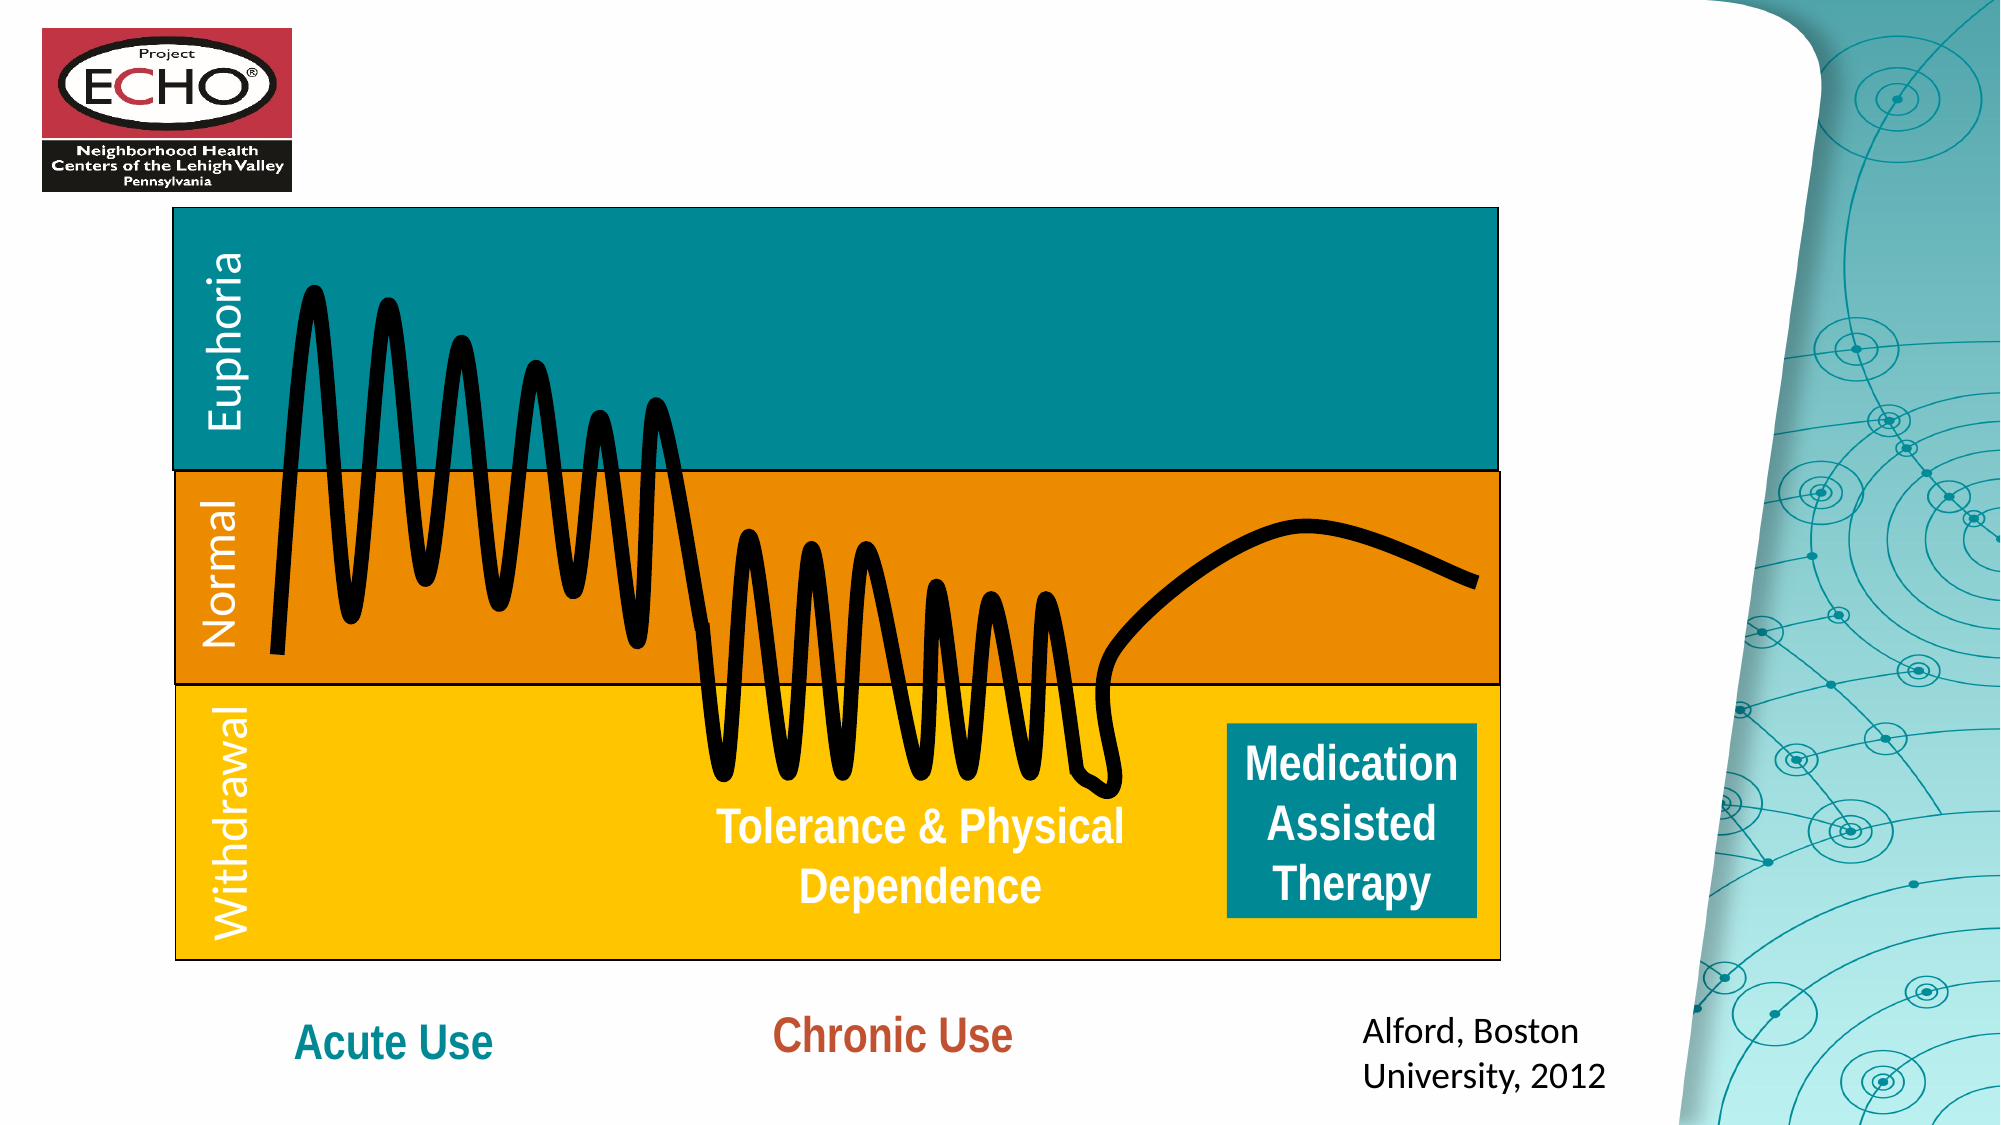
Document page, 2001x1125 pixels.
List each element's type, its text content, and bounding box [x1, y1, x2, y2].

text_box Chronic Use [757, 994, 1029, 1070]
text_box Withdrawal [189, 690, 265, 956]
text_box [1077, 525, 1478, 792]
text_box Normal [177, 483, 253, 665]
text_box [175, 684, 1501, 960]
text_box Medication Assisted Therapy [1226, 723, 1477, 919]
text_box [172, 207, 1498, 471]
text_box Alford, Boston University, 2012 [1347, 998, 1648, 1104]
text_box [702, 535, 1078, 776]
picture [0, 0, 2001, 1125]
text_box Euphoria [183, 236, 258, 449]
text_box [175, 471, 707, 684]
text_box [675, 471, 1501, 684]
text_box [277, 292, 703, 655]
text_box Tolerance & Physical Dependence [639, 785, 1202, 921]
text_box Acute Use [278, 1001, 509, 1077]
